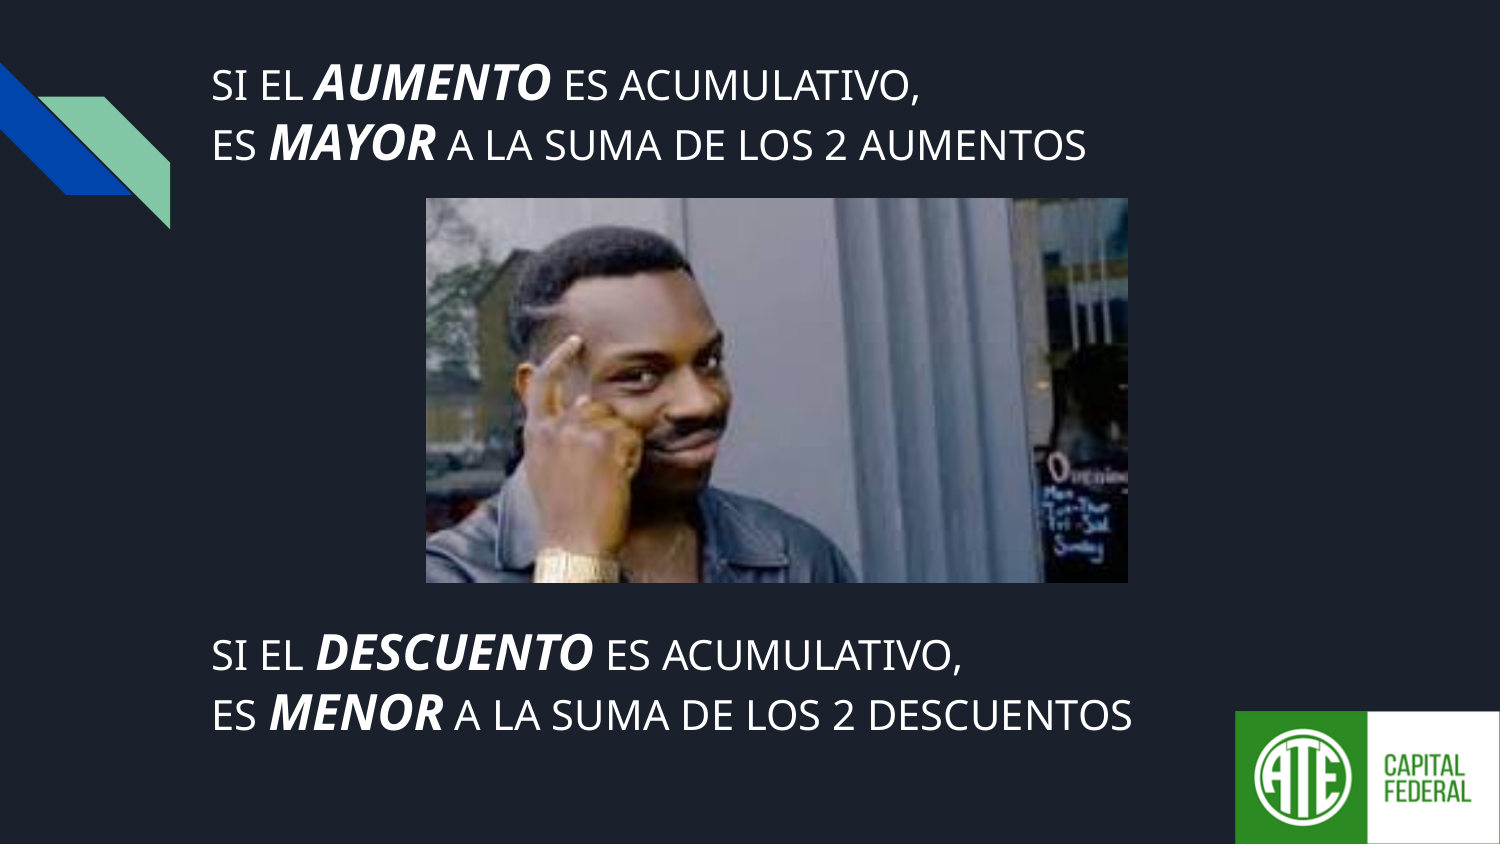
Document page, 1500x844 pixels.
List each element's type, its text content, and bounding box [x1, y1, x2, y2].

picture [1235, 711, 1500, 844]
picture [425, 197, 1128, 583]
text_box SI EL AUMENTO ES ACUMULATIVO, ES MAYOR A LA SUMA DE LOS 2 AUMENTOS [196, 42, 1429, 178]
text_box SI EL DESCUENTO ES ACUMULATIVO, ES MENOR A LA SUMA DE LOS 2 DESCUENTOS [196, 612, 1429, 748]
